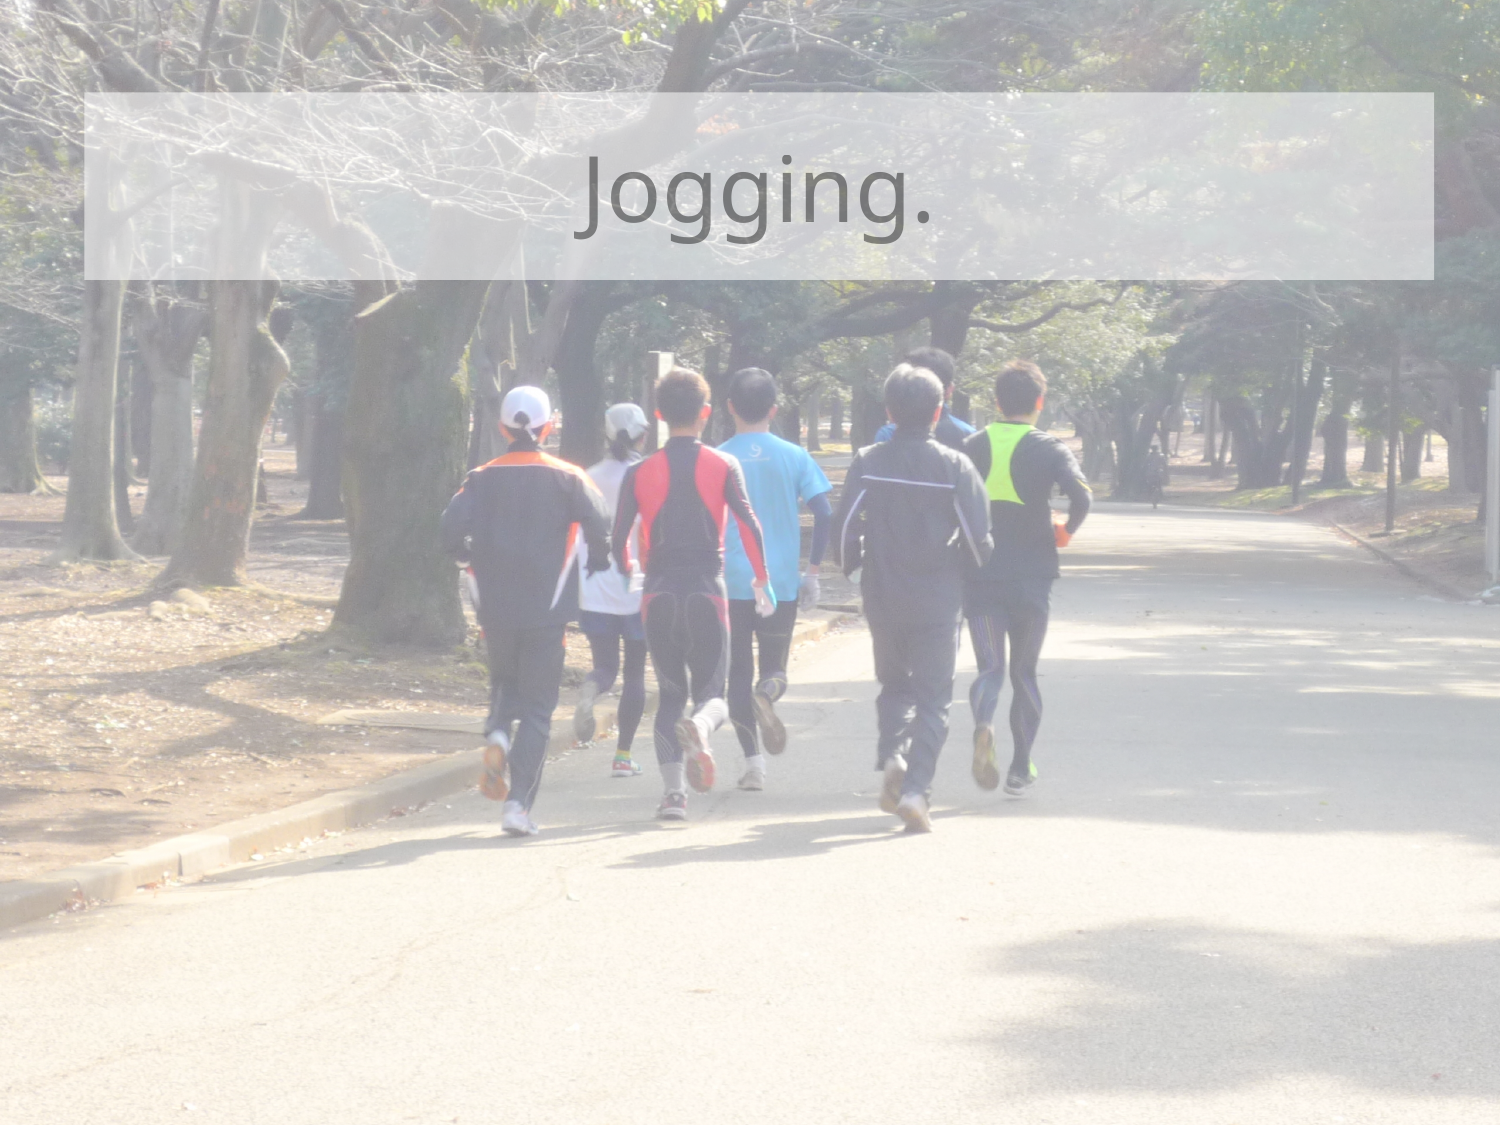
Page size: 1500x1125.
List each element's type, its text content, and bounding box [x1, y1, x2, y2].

title Jogging. [84, 92, 1435, 280]
